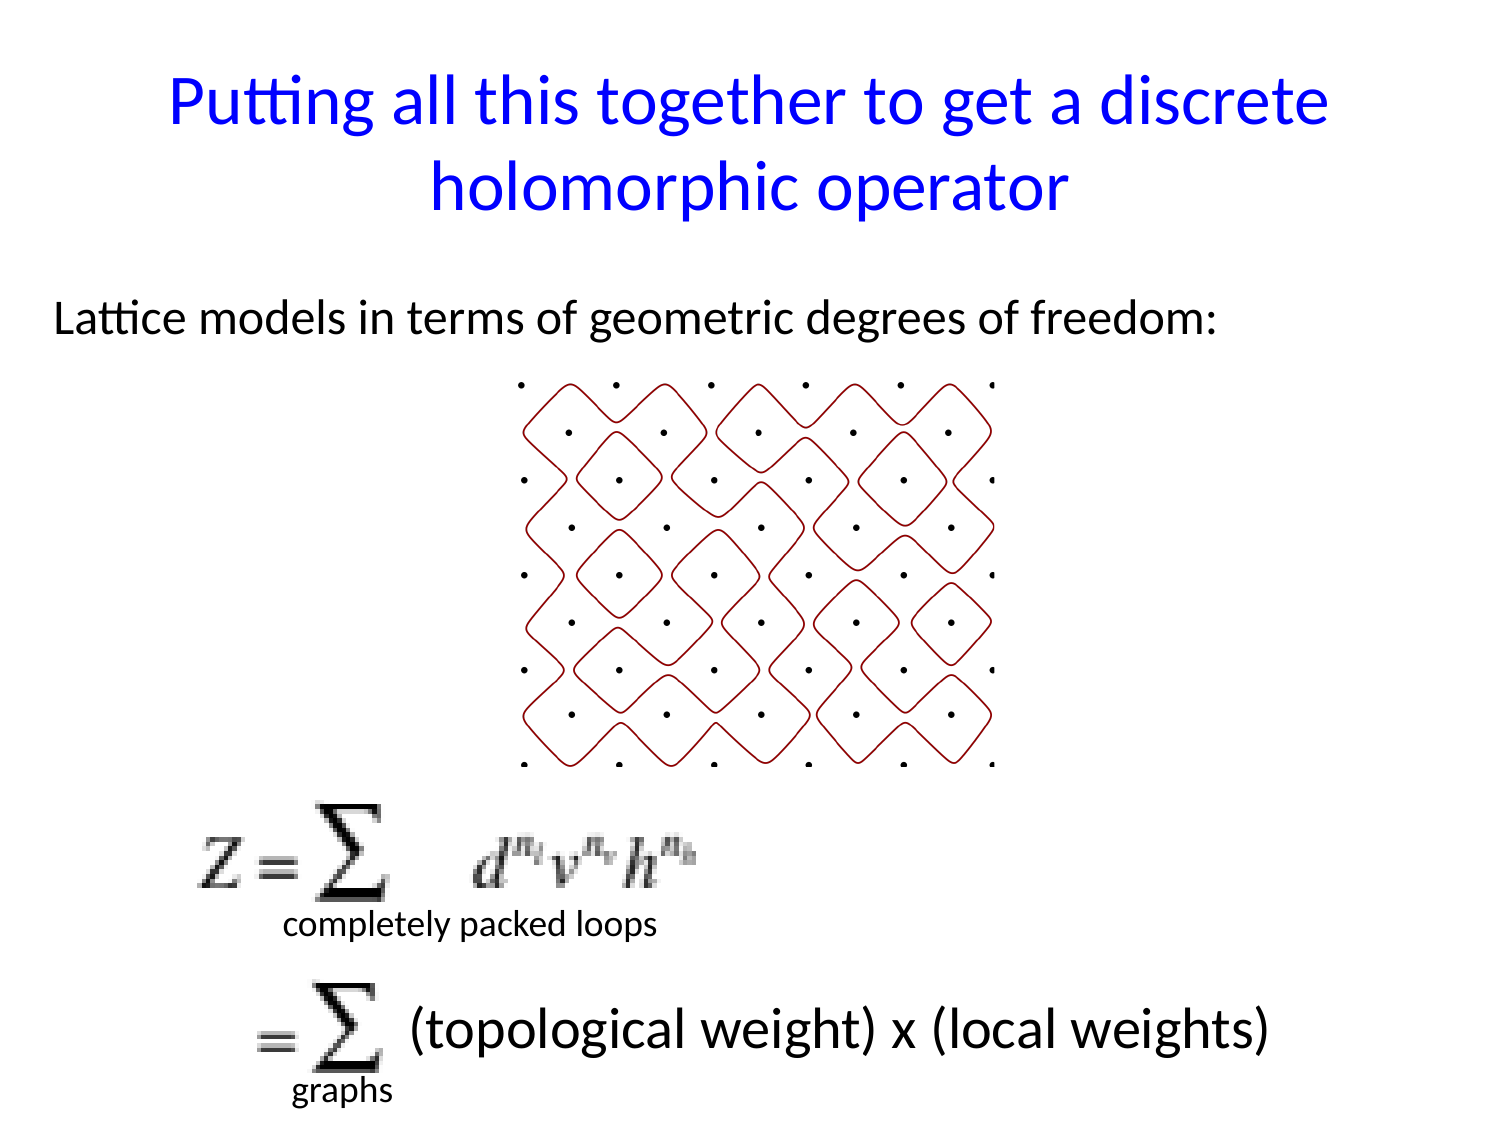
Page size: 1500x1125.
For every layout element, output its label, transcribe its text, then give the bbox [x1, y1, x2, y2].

picture [517, 381, 995, 767]
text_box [249, 971, 388, 1083]
text_box Lattice models in terms of geometric degrees of freedom: [38, 277, 1234, 352]
text_box (topological weight) x (local weights) [393, 982, 1288, 1068]
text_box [189, 791, 706, 913]
text_box graphs [276, 1057, 409, 1117]
title Putting all this together to get a discrete holomorphic operator [75, 45, 1425, 233]
text_box completely packed loops [267, 920, 673, 952]
